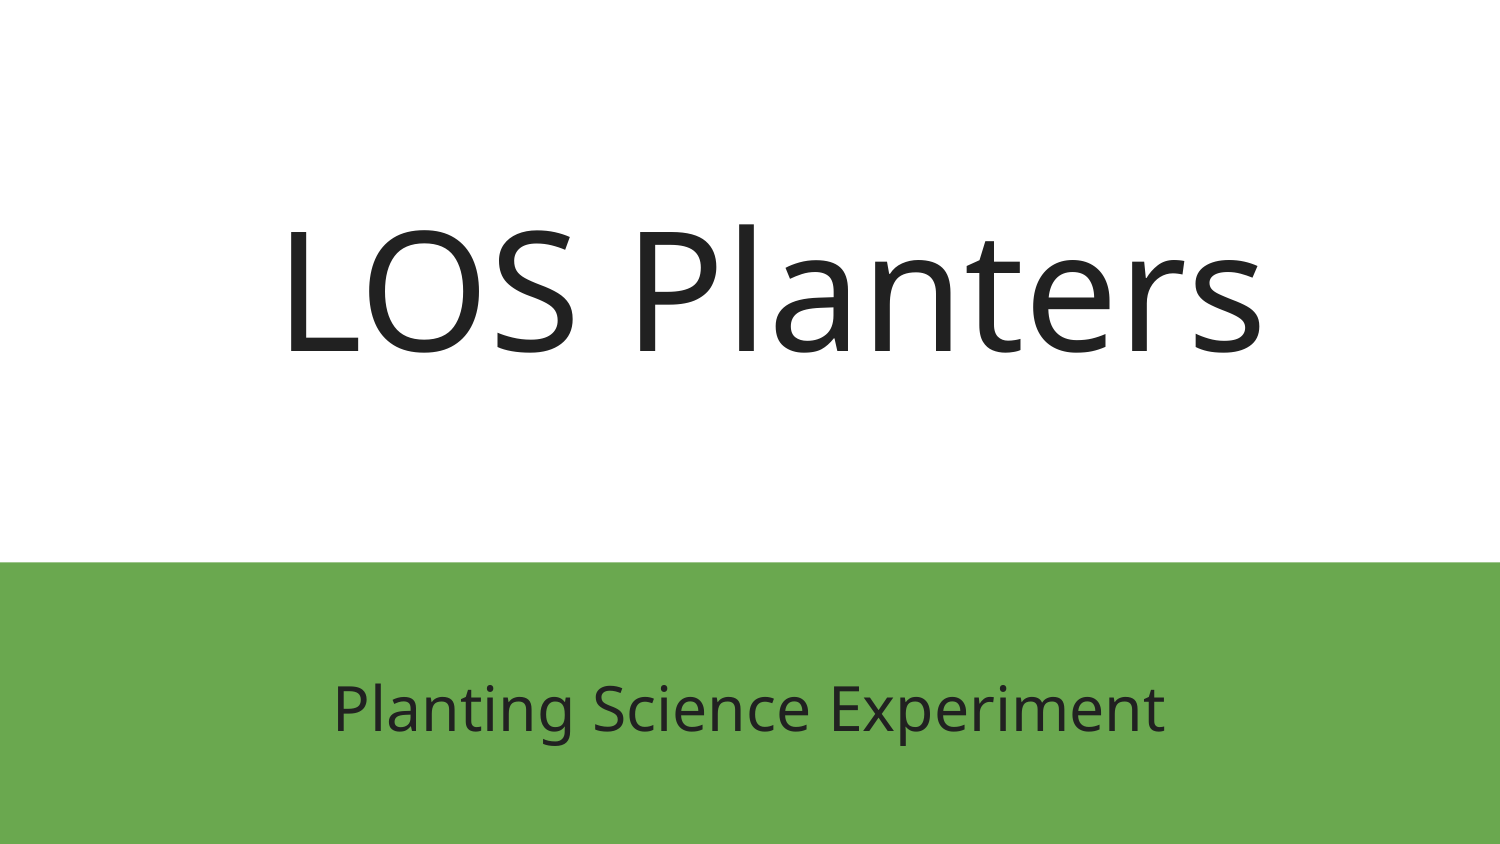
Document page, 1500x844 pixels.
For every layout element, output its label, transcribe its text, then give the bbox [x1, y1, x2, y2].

title LOS Planters [51, 64, 1449, 506]
subtitle Planting Science Experiment [51, 648, 1449, 765]
